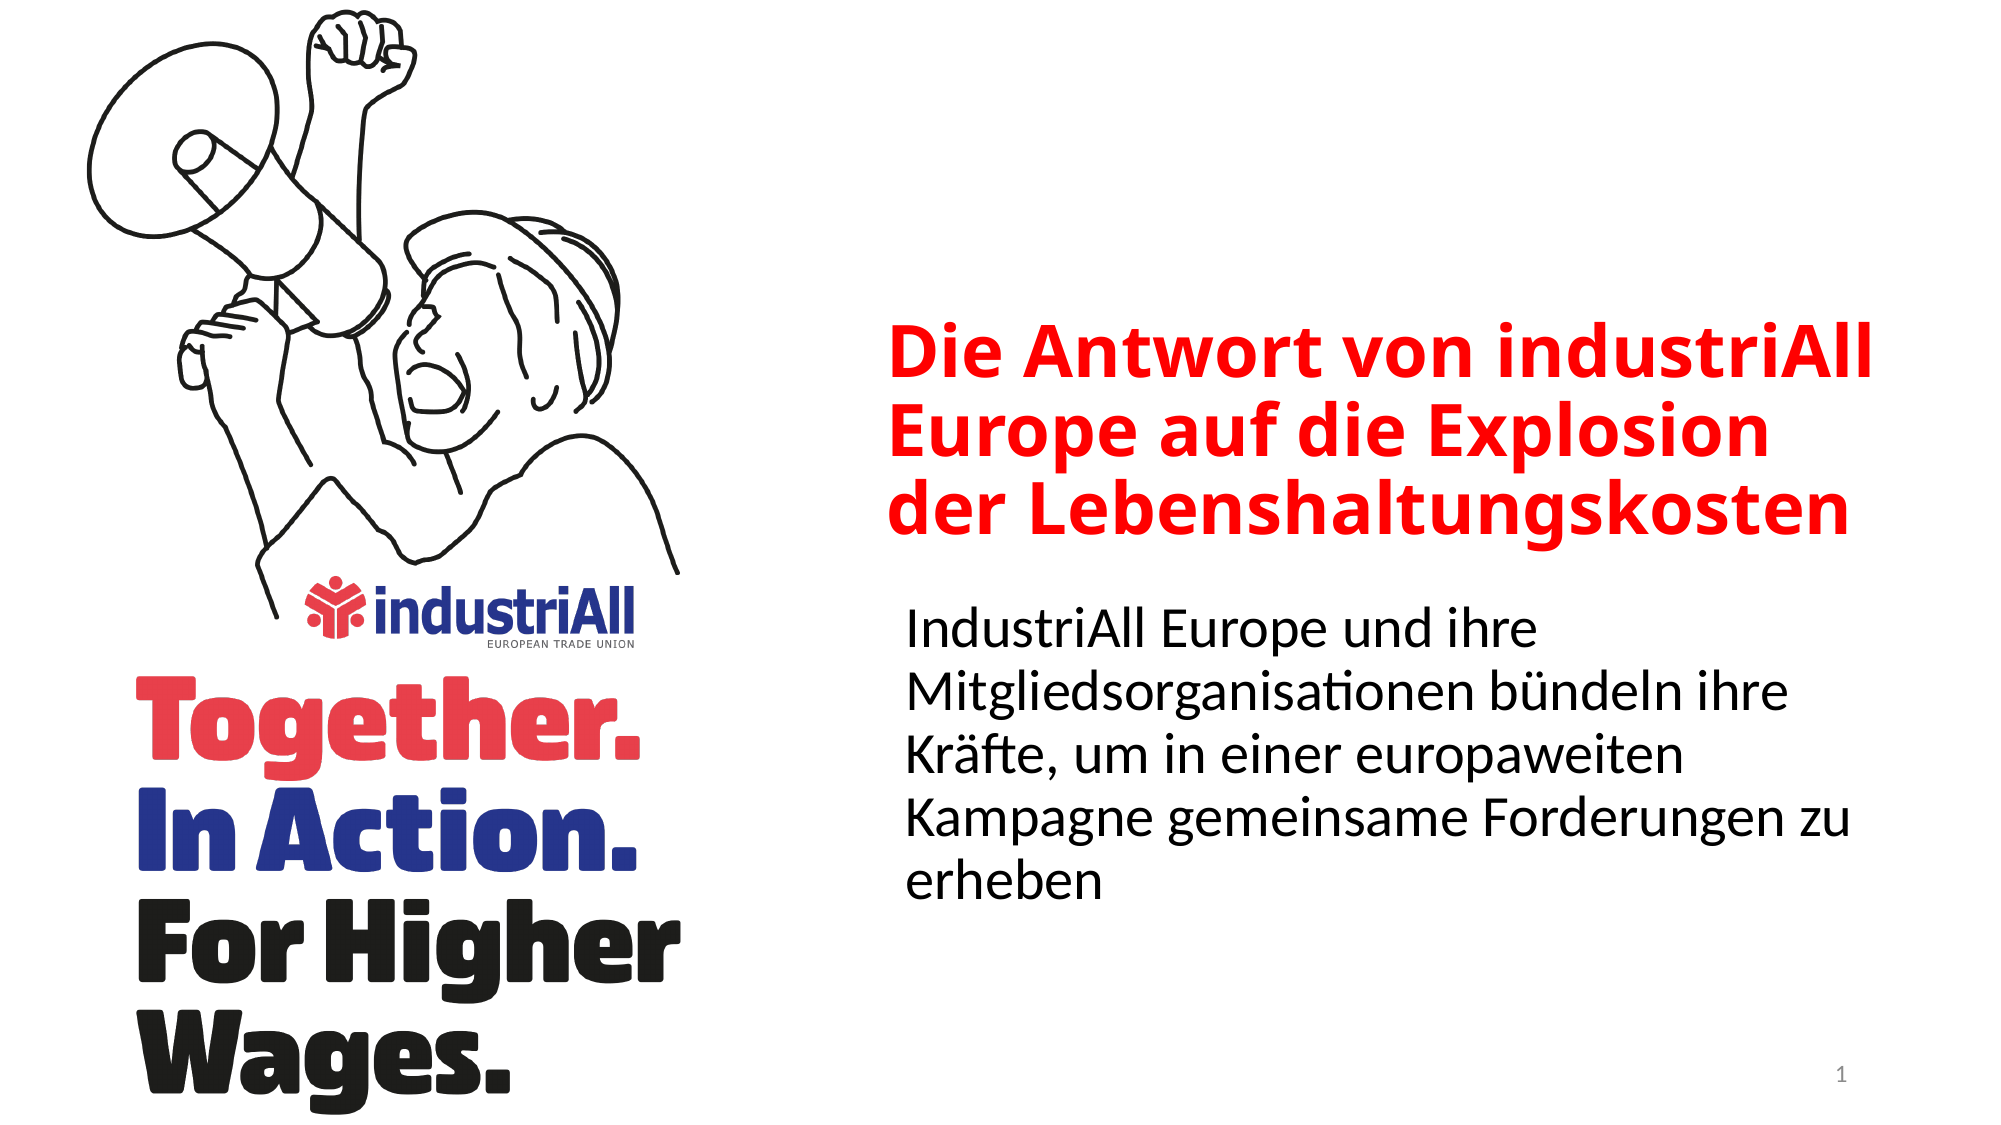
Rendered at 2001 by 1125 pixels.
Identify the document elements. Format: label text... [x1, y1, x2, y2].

title Die Antwort von industriAll Europe auf die Explosion der Lebenshaltungskosten [871, 288, 1901, 837]
picture [0, 0, 764, 1125]
slide_number 1 [1665, 1042, 1863, 1103]
list IndustriAll Europe und ihre Mitgliedsorganisationen bündeln ihre Kräfte, um in einer europaweiten Kampagne gemeinsame Forderungen zu erheben [890, 589, 1920, 823]
